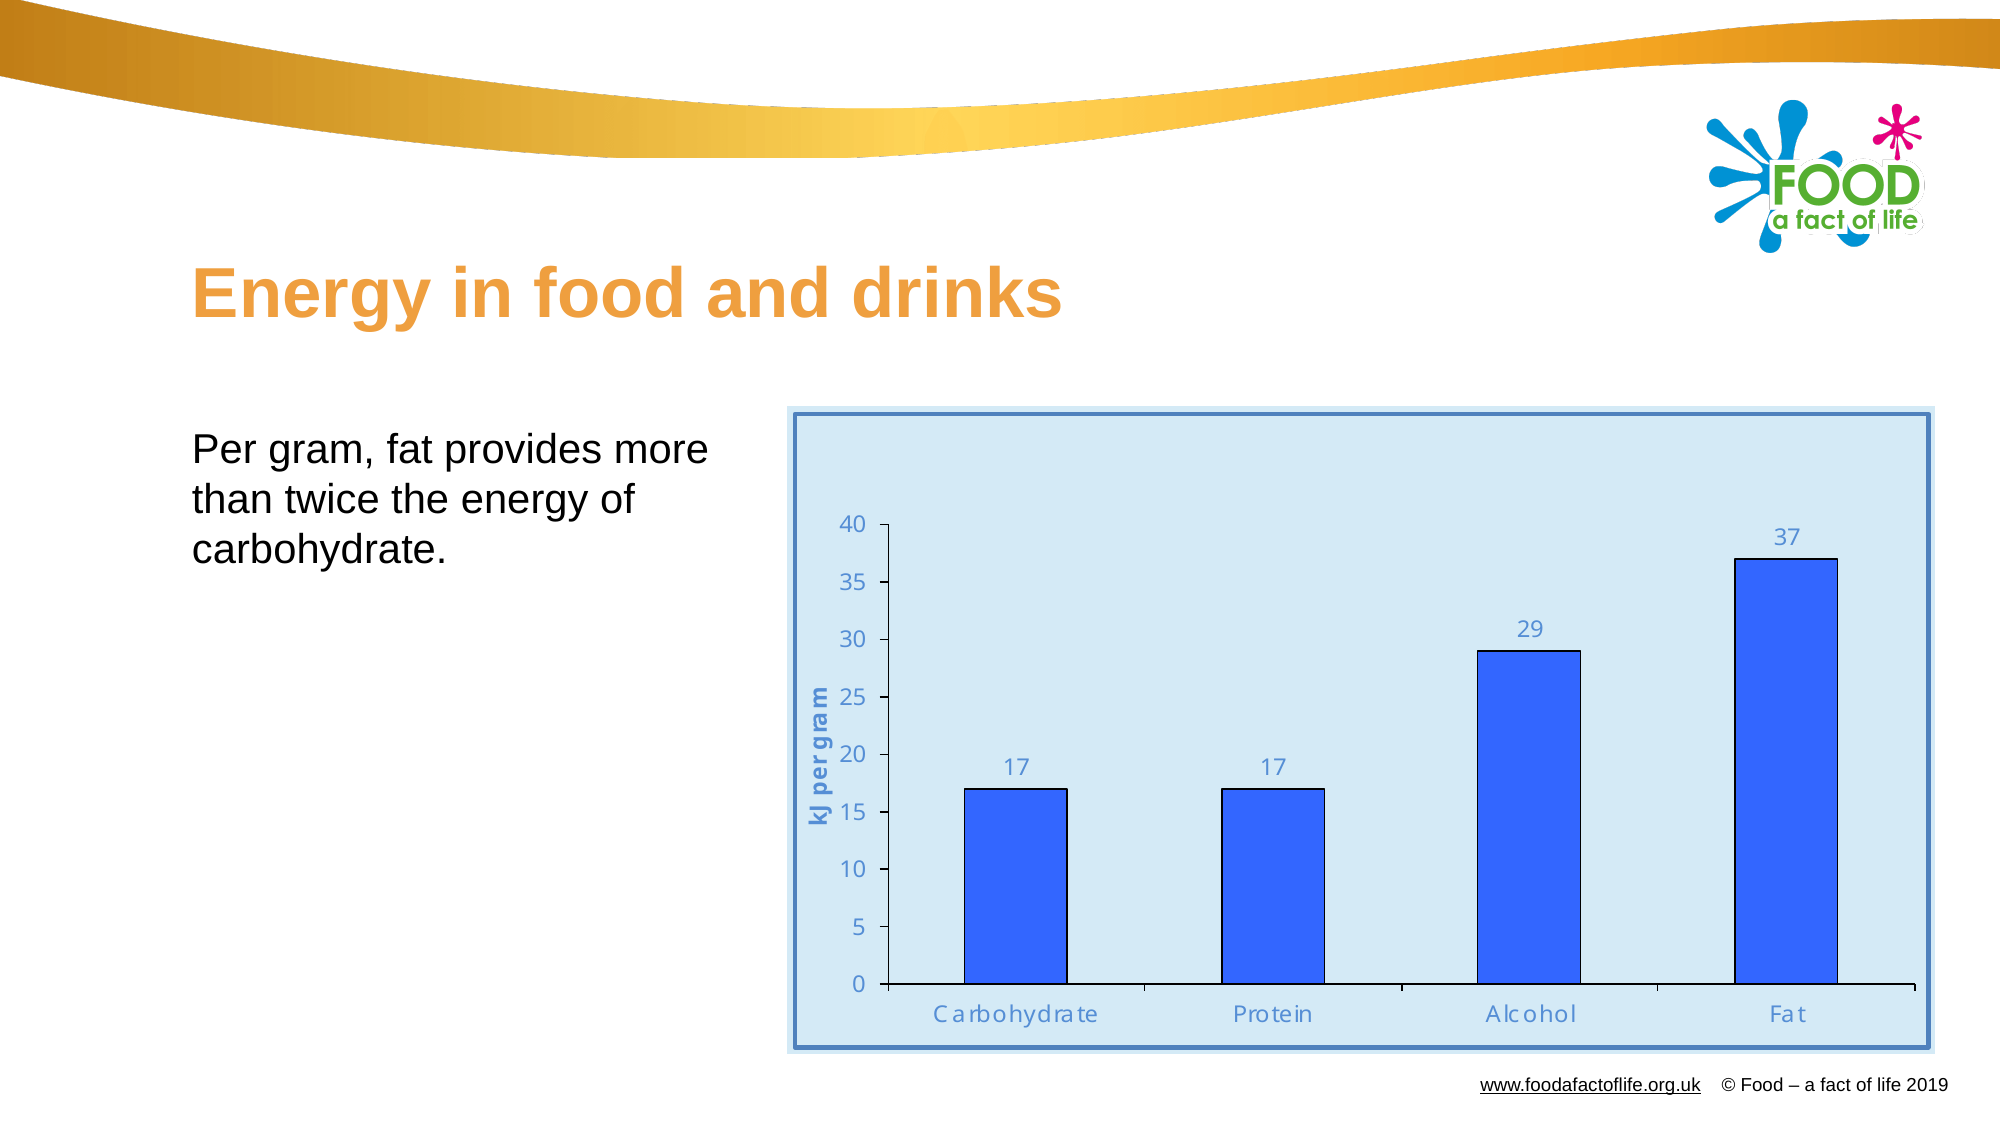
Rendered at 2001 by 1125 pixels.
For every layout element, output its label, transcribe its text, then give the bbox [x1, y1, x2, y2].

subtitle Per gram, fat provides more than twice the energy of carbohydrate. [191, 421, 778, 1013]
title Energy in food and drinks [191, 256, 1787, 375]
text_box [786, 406, 1936, 1054]
picture [0, 0, 2000, 1125]
